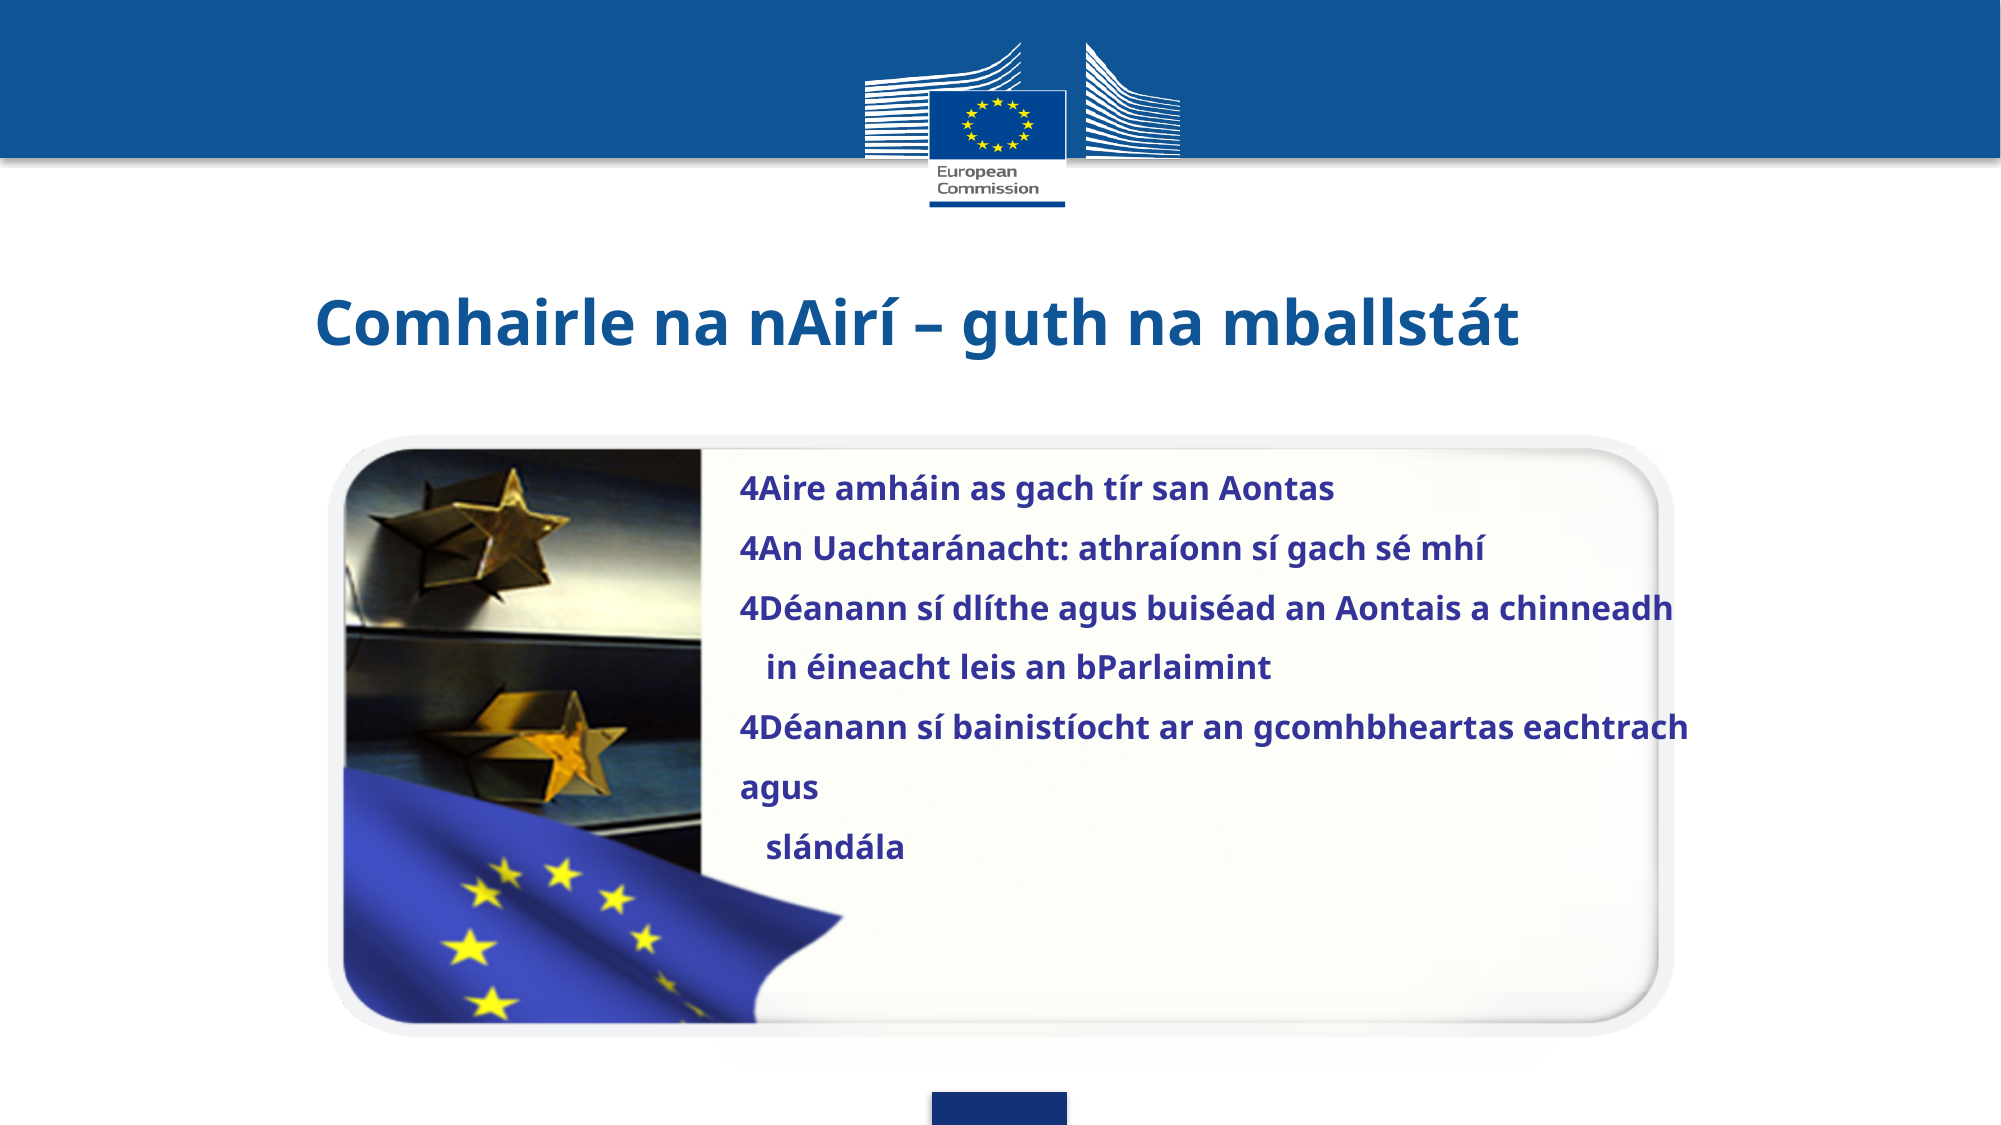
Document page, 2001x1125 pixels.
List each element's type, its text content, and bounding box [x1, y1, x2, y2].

picture [865, 42, 1180, 208]
text_box Comhairle na nAirí – guth na mballstát [299, 243, 1650, 398]
text_box 4Aire amháin as gach tír san Aontas 4An Uachtaránacht: athraíonn sí gach sé mhí 4Déanann sí dlíthe agus buiséad an Aontais a chinneadh in éineacht leis an bParlaimint 4Déanann sí bainistíocht ar an gcomhbheartas eachtrach agus slándála [725, 296, 1732, 1017]
picture [299, 407, 1709, 1071]
